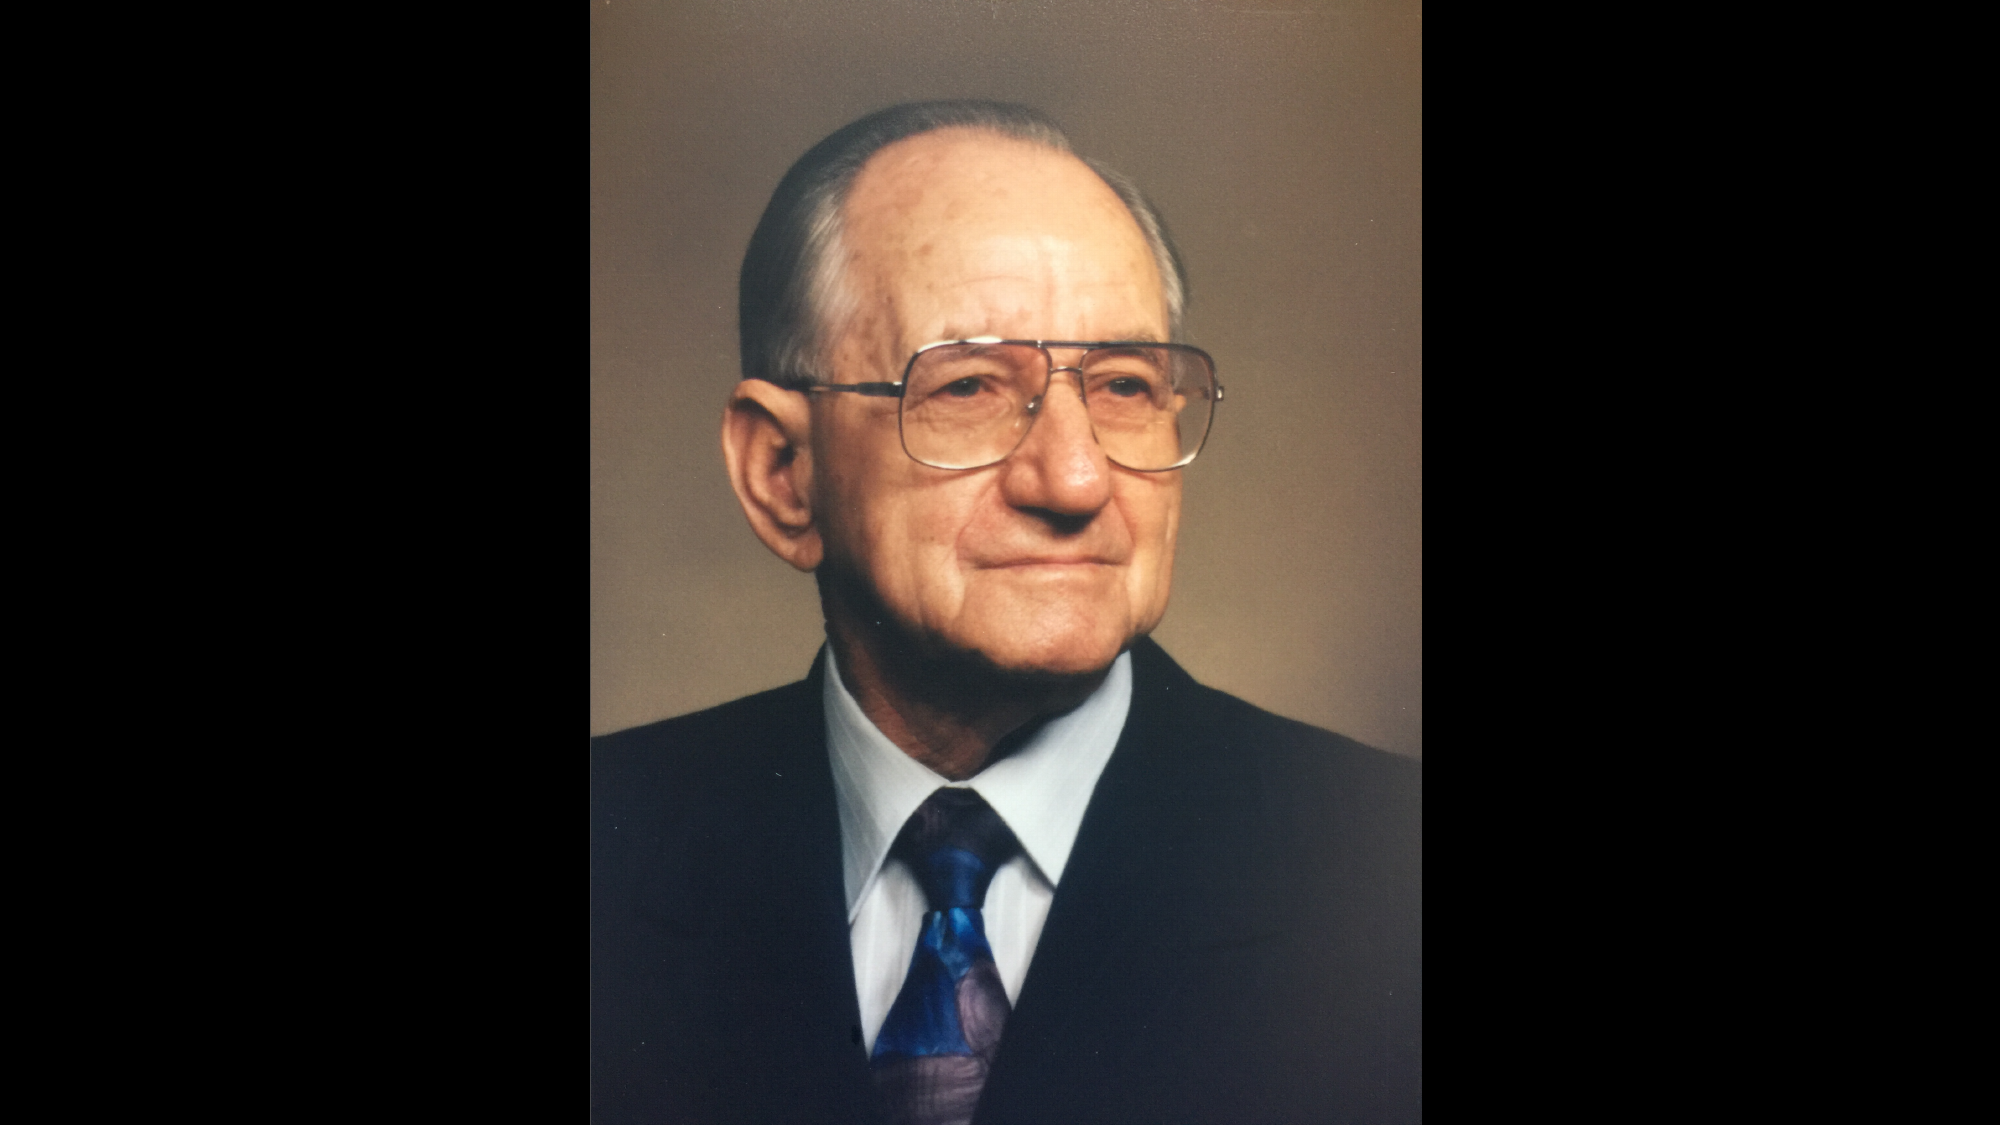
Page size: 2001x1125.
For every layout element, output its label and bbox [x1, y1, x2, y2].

picture [443, 0, 1569, 1125]
